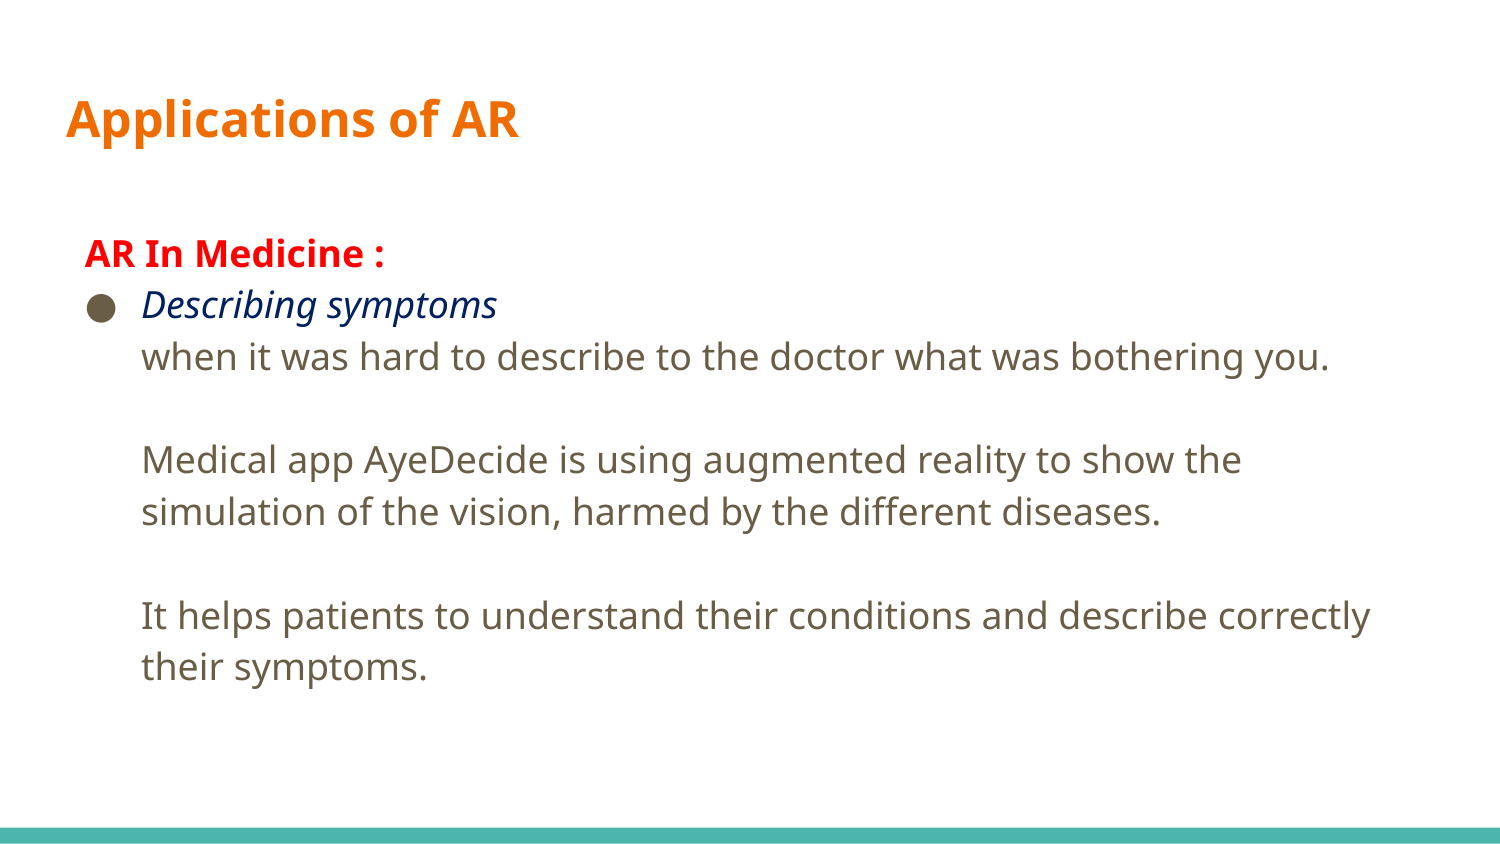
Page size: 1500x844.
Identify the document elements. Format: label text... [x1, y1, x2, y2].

title Applications of AR [51, 72, 1449, 189]
list AR In Medicine : Describing symptoms when it was hard to describe to the doctor what was bothering you. Medical app AyeDecide is using augmented reality to show the simulation of the vision, harmed by the different diseases. It helps patients to understand their conditions and describe correctly their symptoms. [51, 207, 1449, 750]
